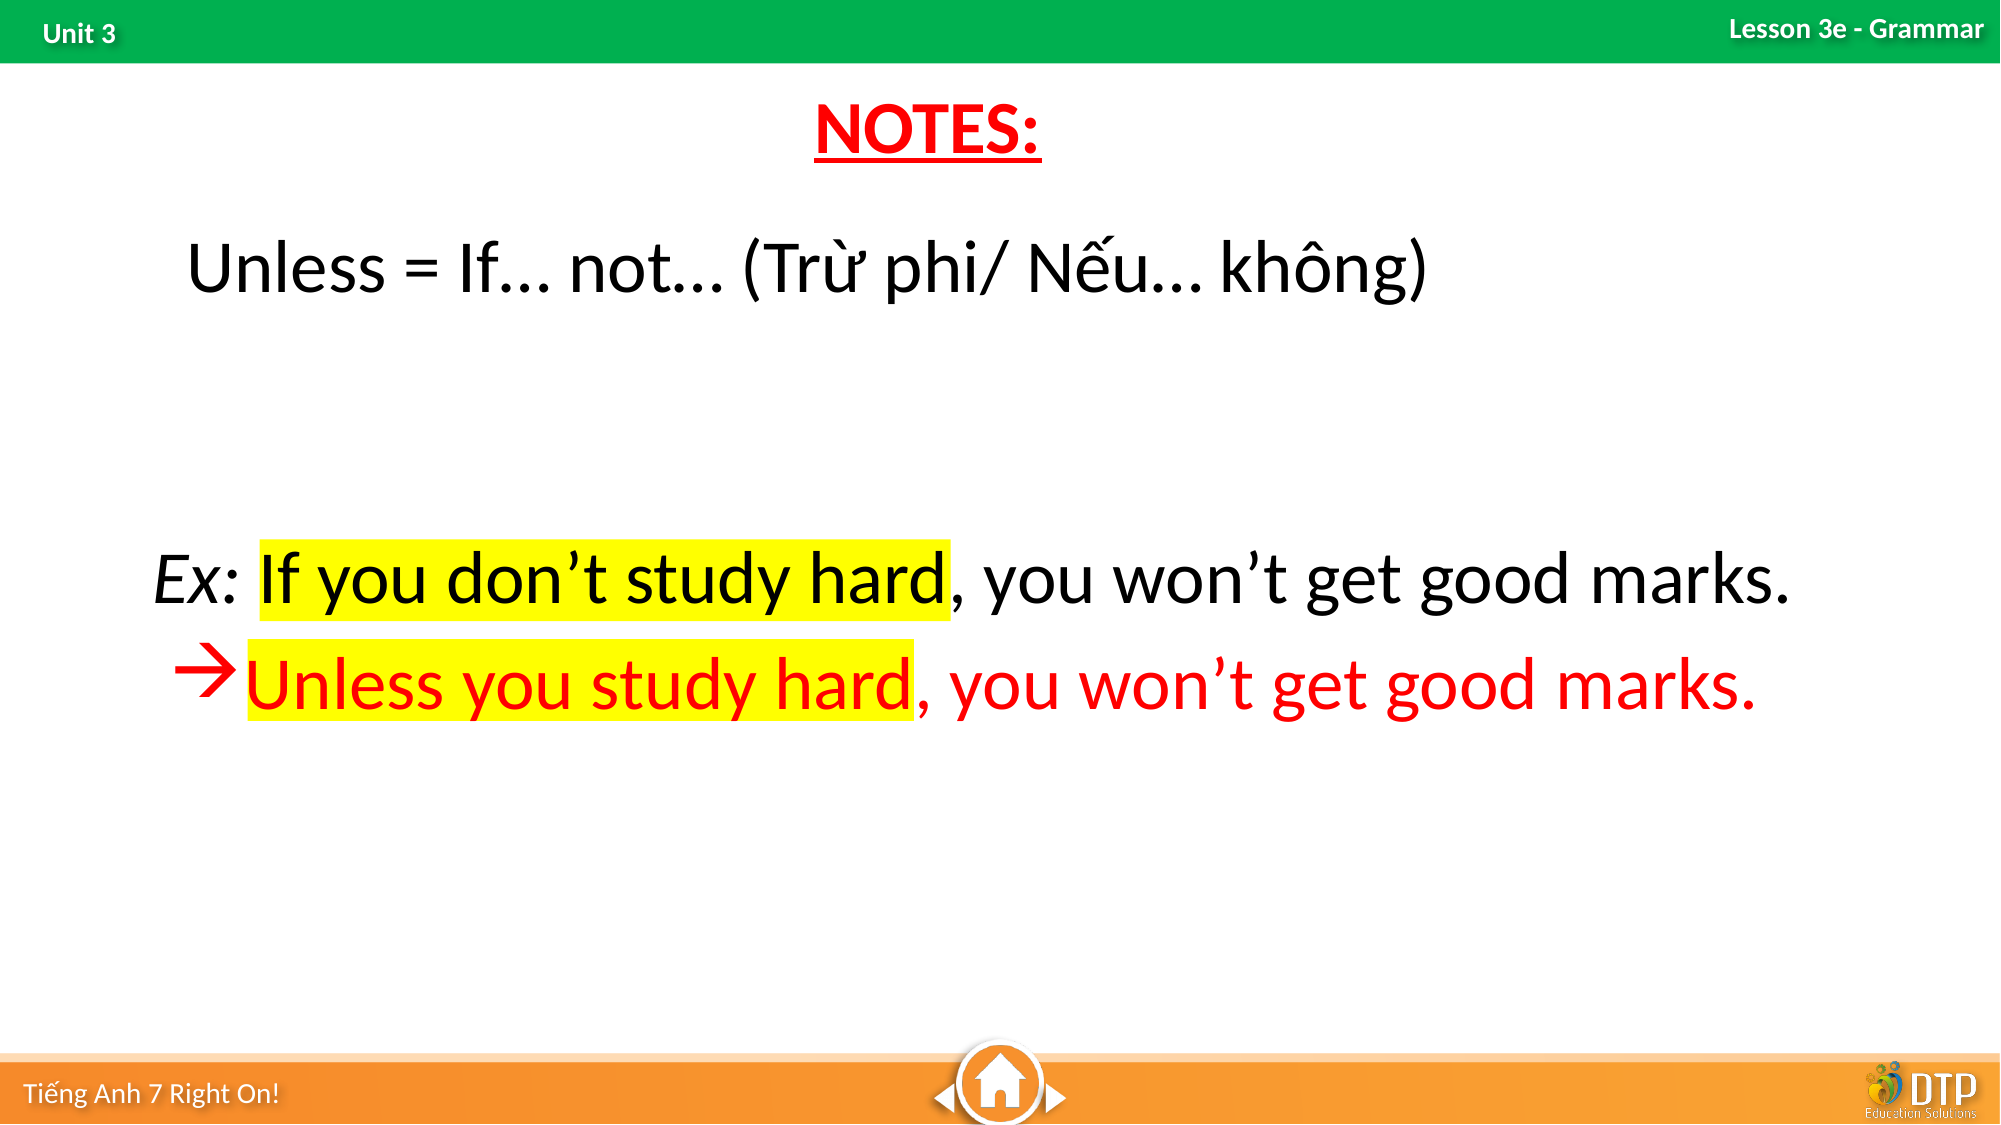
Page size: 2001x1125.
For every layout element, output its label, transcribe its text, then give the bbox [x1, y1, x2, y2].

picture [0, 64, 2000, 1125]
text_box Ex: If you don’t study hard, you won’t get good marks. [137, 521, 1862, 627]
text_box Unless = If… not… (Trừ phi/ Nếu… không) [171, 209, 1828, 315]
text_box NOTES: [799, 70, 1057, 176]
text_box Unless you study hard, you won’t get good marks. [155, 626, 1814, 732]
